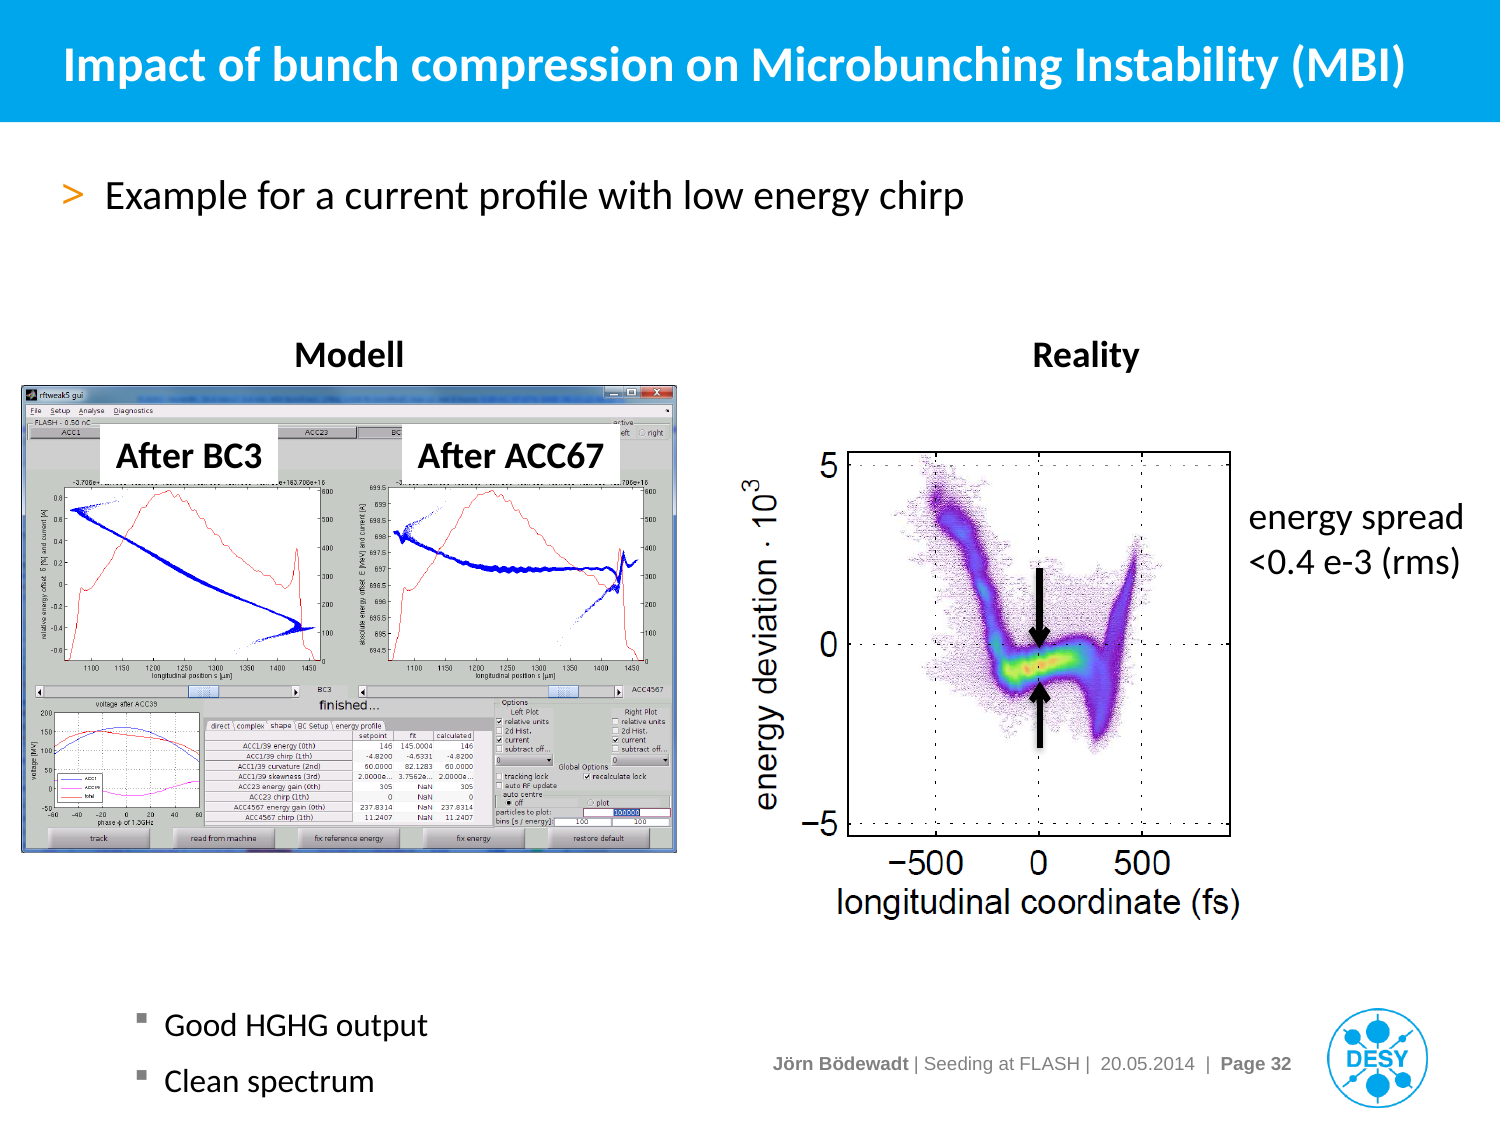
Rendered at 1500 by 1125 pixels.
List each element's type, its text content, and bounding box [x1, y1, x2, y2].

picture [1391, 1071, 1428, 1108]
picture [21, 384, 677, 853]
title Impact of bunch compression on Microbunching Instability (MBI) [47, 16, 1446, 107]
list Example for a current profile with low energy chirp Good HGHG output Clean spectrum [46, 160, 1444, 947]
text_box Reality [1017, 323, 1155, 383]
picture [1330, 1011, 1426, 1106]
picture [728, 434, 1277, 931]
text_box Modell [279, 323, 420, 383]
picture [1327, 1008, 1368, 1049]
picture [1327, 1068, 1365, 1108]
picture [1387, 1008, 1428, 1046]
text_box energy spread <0.4 e-3 (rms) [1282, 484, 1484, 590]
